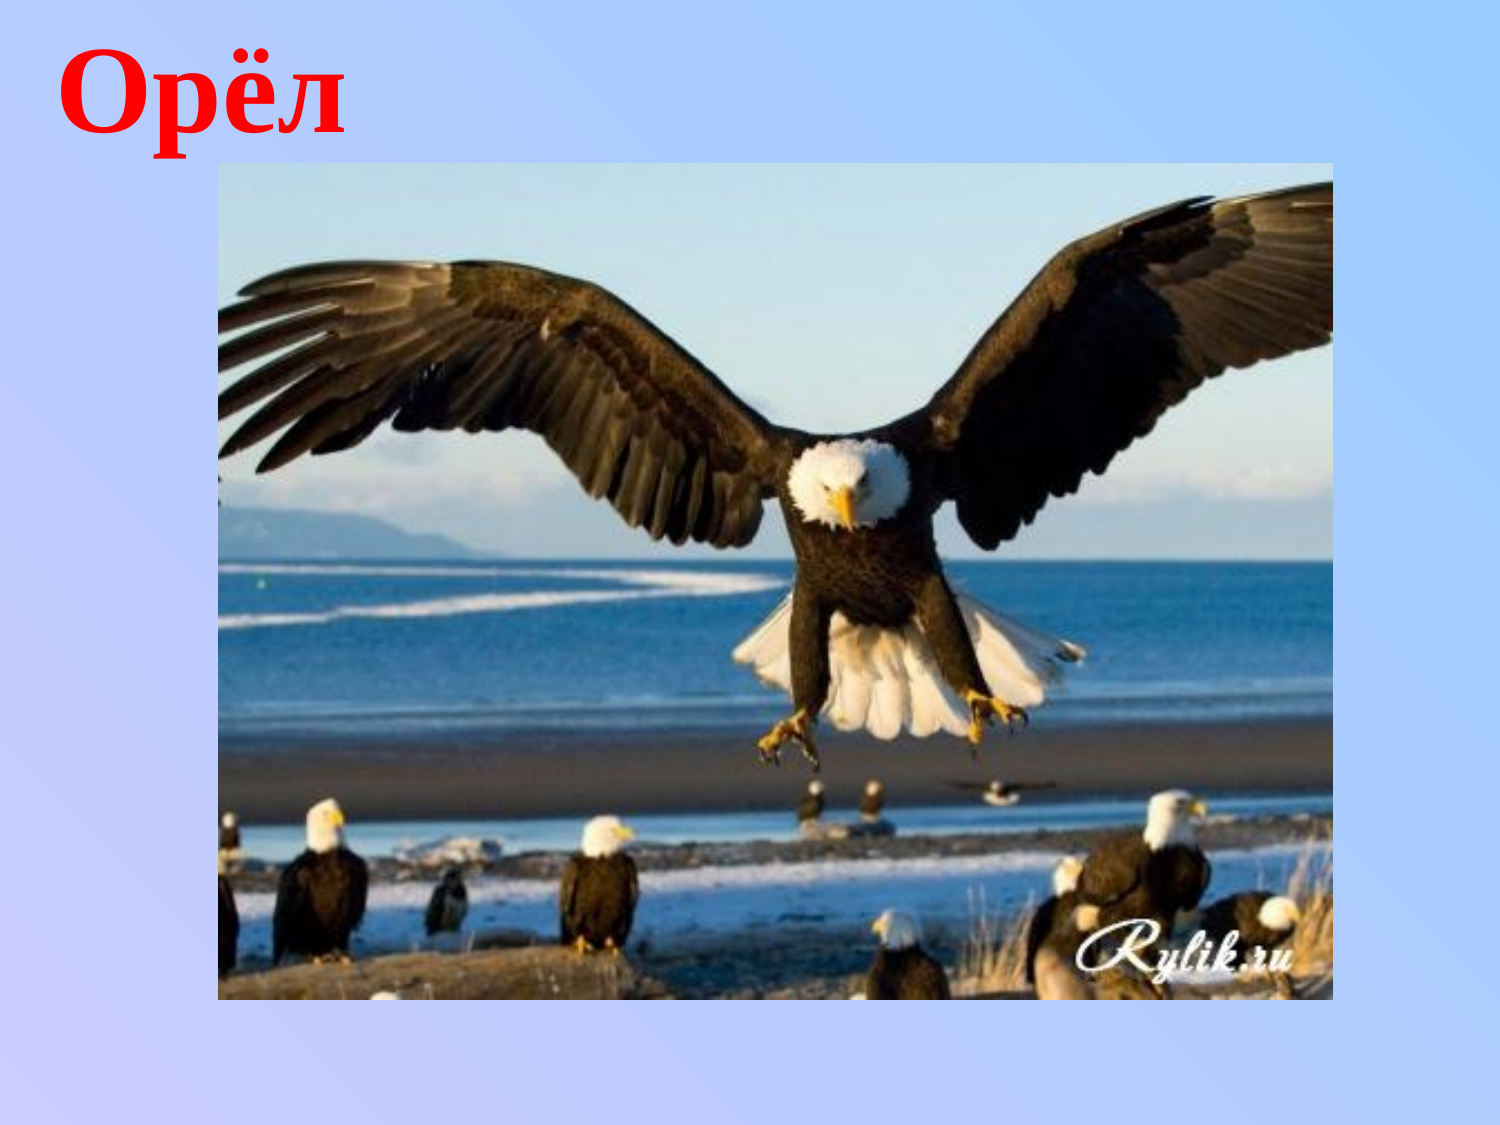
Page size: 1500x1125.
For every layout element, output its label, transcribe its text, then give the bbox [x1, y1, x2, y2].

picture [218, 163, 1334, 1000]
text_box Орёл [41, 0, 674, 165]
